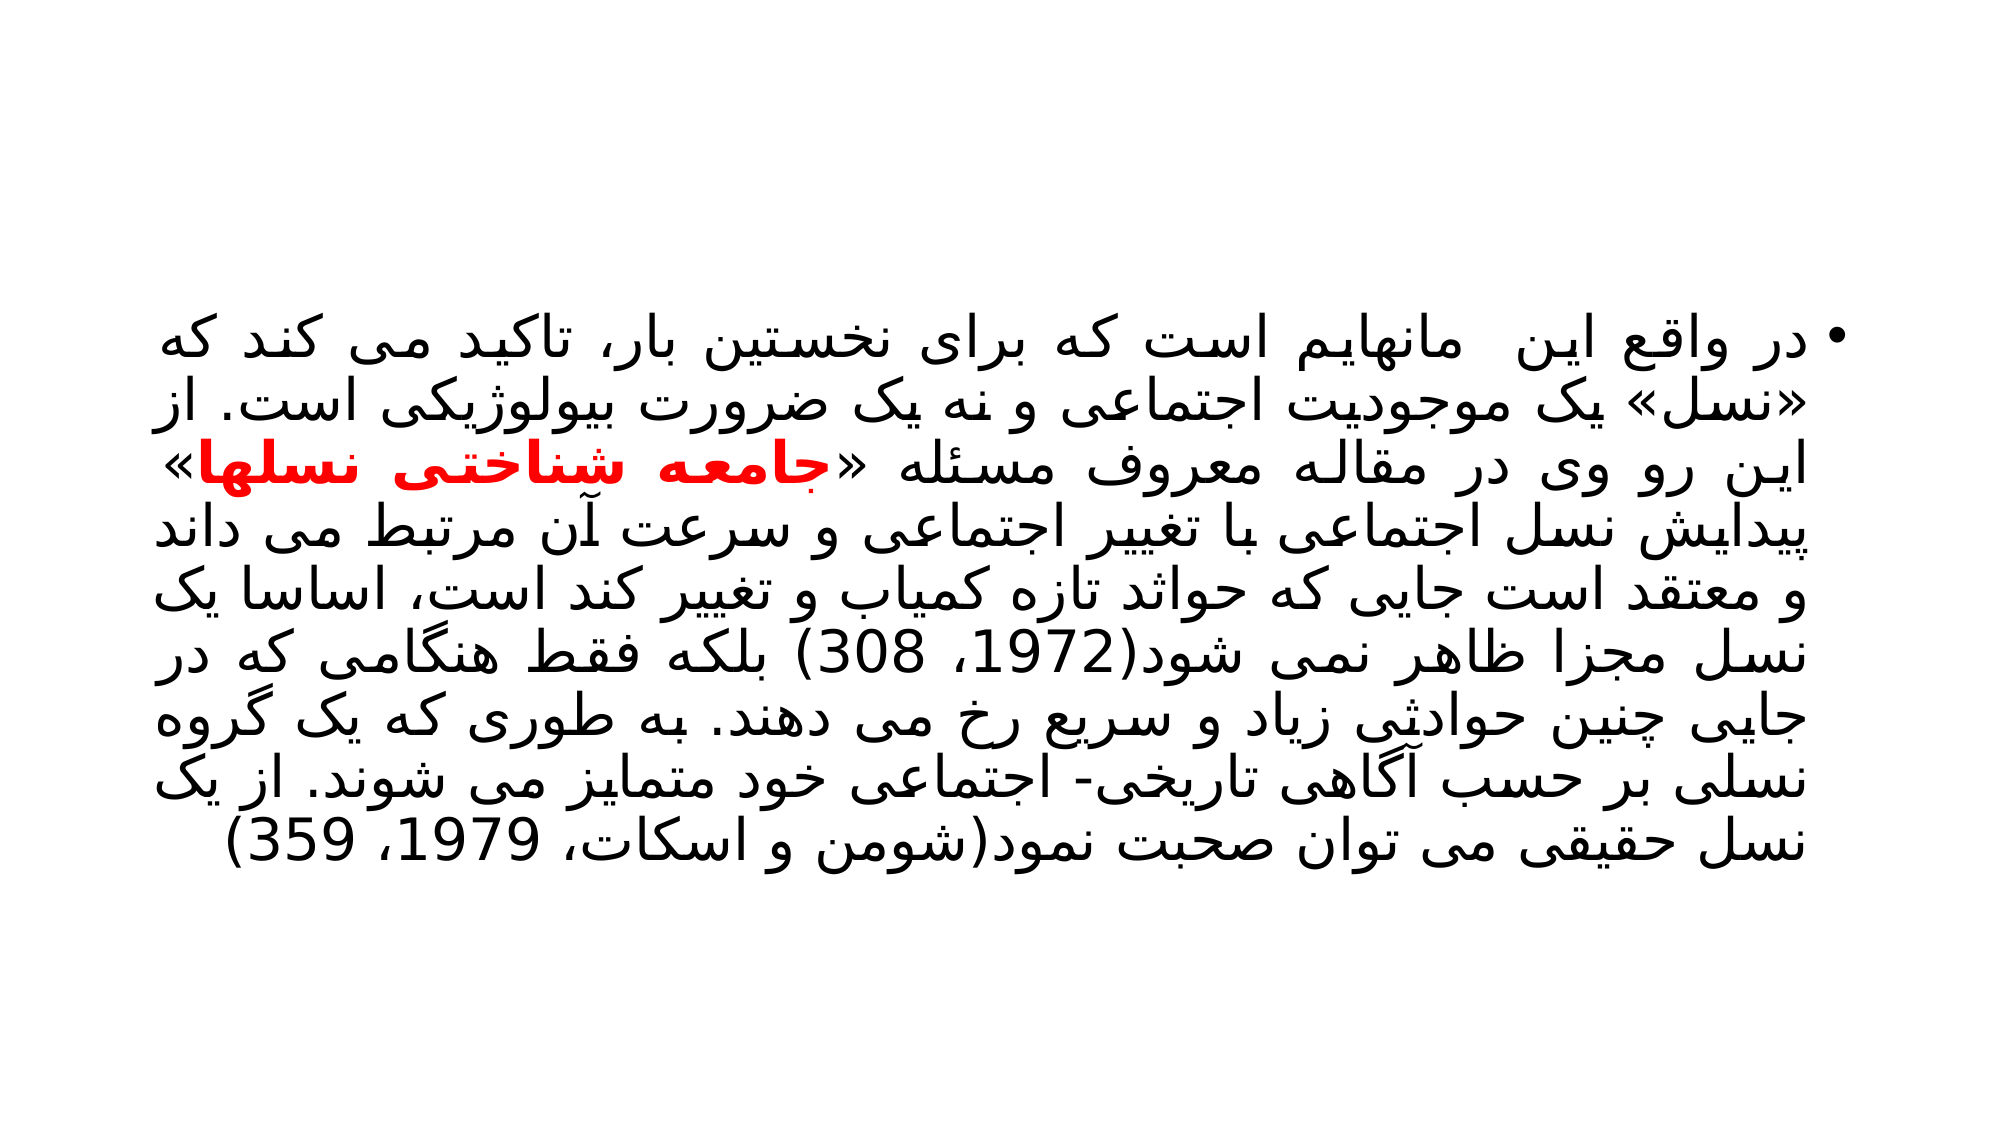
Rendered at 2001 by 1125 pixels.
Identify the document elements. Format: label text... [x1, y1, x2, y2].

list در واقع این مانهایم است که برای نخستین بار، تاکید می کند که «نسل» یک موجودیت اجتماعی و نه یک ضرورت بیولوژیکی است. از این رو وی در مقاله معروف مسئله «جامعه شناختی نسلها» پیدایش نسل اجتماعی با تغییر اجتماعی و سرعت آن مرتبط می داند و معتقد است جایی که حواثد تازه کمیاب و تغییر کند است، اساسا یک نسل مجزا ظاهر نمی شود(1972، 308) بلکه فقط هنگامی که در جایی چنین حوادثی زیاد و سریع رخ می دهند. به طوری که یک گروه نسلی بر حسب آگاهی تاریخی- اجتماعی خود متمایز می شوند. از یک نسل حقیقی می توان صحبت نمود(شومن و اسکات، 1979، 359) [137, 299, 1863, 1014]
